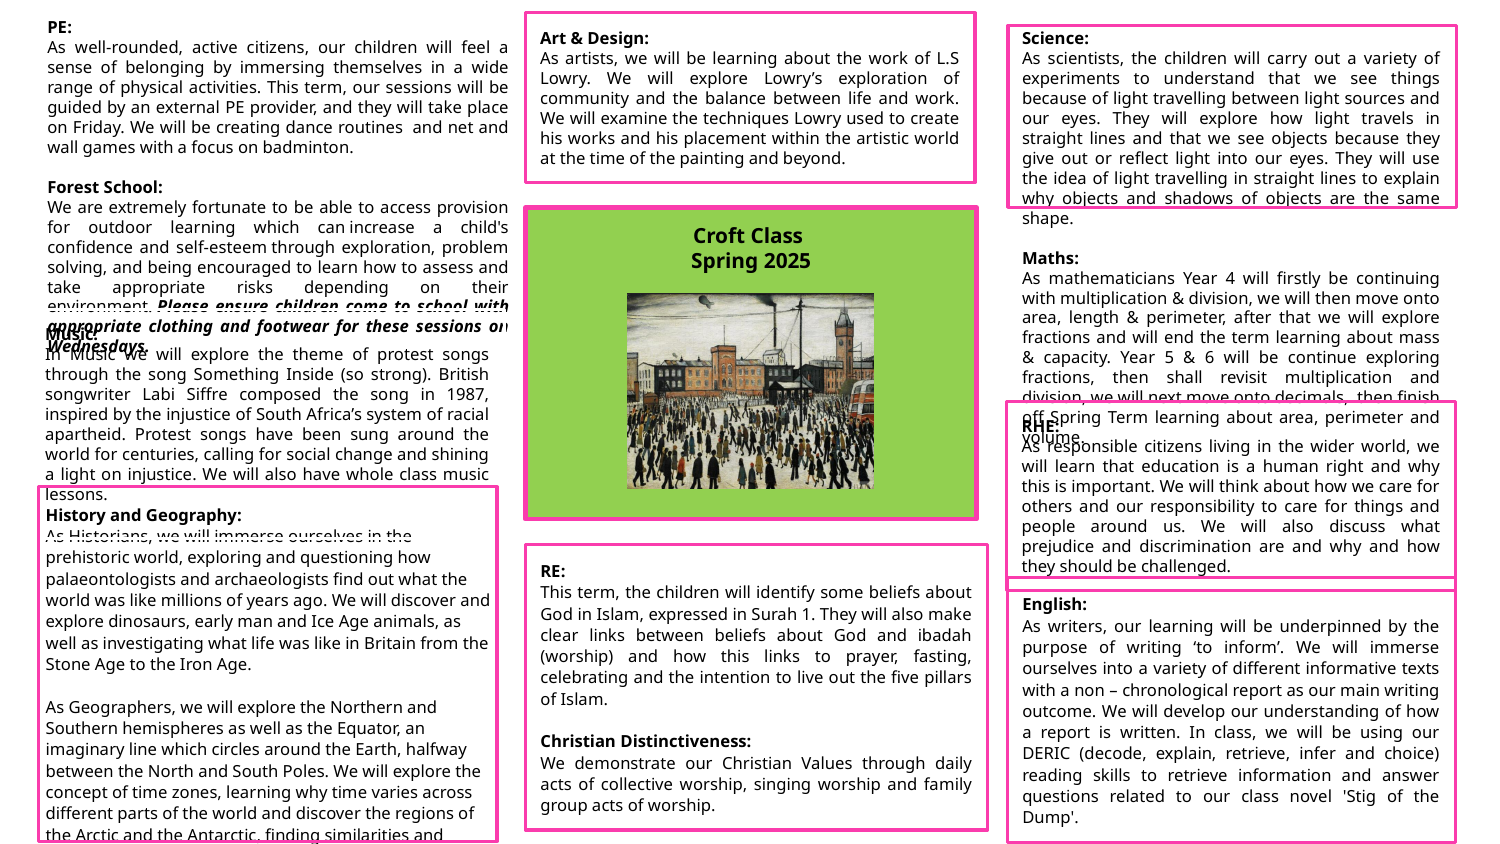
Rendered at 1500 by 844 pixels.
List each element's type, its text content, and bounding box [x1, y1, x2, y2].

text_box Art & Design: As artists, we will be learning about the work of L.S Lowry. We will explore Lowry’s exploration of community and the balance between life and work. We will examine the techniques Lowry used to create his works and his placement within the artistic world at the time of the painting and beyond. [525, 12, 976, 183]
text_box Music: In Music we will explore the theme of protest songs through the song Something Inside (so strong). British songwriter Labi Siffre composed the song in 1987, inspired by the injustice of South Africa’s system of racial apartheid. Protest songs have been sung around the world for centuries, calling for social change and shining a light on injustice. We will also have whole class music lessons. [30, 309, 505, 539]
text_box Science: As scientists, the children will carry out a variety of experiments to understand that we see things because of light travelling between light sources and our eyes. They will explore how light travels in straight lines and that we see objects because they give out or reflect light into our eyes. They will use the idea of light travelling in straight lines to explain why objects and shadows of objects are the same shape. Maths: As mathematicians Year 4 will firstly be continuing with multiplication & division, we will then move onto area, length & perimeter, after that we will explore fractions and will end the term learning about mass & capacity. Year 5 & 6 will be continue exploring fractions, then shall revisit multiplication and division, we will next move onto decimals, then finish off Spring Term learning about area, perimeter and volume. [1007, 12, 1456, 401]
text_box History and Geography: As Historians, we will immerse ourselves in the prehistoric world, exploring and questioning how palaeontologists and archaeologists find out what the world was like millions of years ago. We will discover and explore dinosaurs, early man and Ice Age animals, as well as investigating what life was like in Britain from the Stone Age to the Iron Age. As Geographers, we will explore the Northern and Southern hemispheres as well as the Equator, an imaginary line which circles around the Earth, halfway between the North and South Poles. We will explore the concept of time zones, learning why time varies across different parts of the world and discover the regions of the Arctic and the Antarctic, finding similarities and differences between them. [30, 488, 509, 844]
text_box RE: This term, the children will identify some beliefs about God in Islam, expressed in Surah 1. They will also make clear links between beliefs about God and ibadah (worship) and how this links to prayer, fasting, celebrating and the intention to live out the five pillars of Islam. Christian Distinctiveness: We demonstrate our Christian Values through daily acts of collective worship, singing worship and family group acts of worship. [525, 544, 988, 831]
text_box [38, 486, 497, 842]
text_box PE: As well-rounded, active citizens, our children will feel a sense of belonging by immersing themselves in a wide range of physical activities. This term, our sessions will be guided by an external PE provider, and they will take place on Friday. We will be creating dance routines and net and wall games with a focus on badminton. Forest School: We are extremely fortunate to be able to access provision for outdoor learning which can increase a child's confidence and self-esteem through exploration, problem solving, and being encouraged to learn how to assess and take appropriate risks depending on their environment. Please ensure children come to school with appropriate clothing and footwear for these sessions on Wednesdays. [32, 0, 525, 372]
text_box RHE: As responsible citizens living in the wider world, we will learn that education is a human right and why this is important. We will think about how we care for others and our responsibility to care for things and people around us. We will also discuss what prejudice and discrimination are and why and how they should be challenged. [1006, 401, 1456, 591]
text_box English: As writers, our learning will be underpinned by the purpose of writing ‘to inform’. We will immerse ourselves into a variety of different informative texts with a non – chronological report as our main writing outcome. We will develop our understanding of how a report is written. In class, we will be using our DERIC (decode, explain, retrieve, infer and choice) reading skills to retrieve information and answer questions related to our class novel 'Stig of the Dump'. [1007, 577, 1456, 843]
text_box [1008, 25, 1457, 208]
text_box Croft Class Spring 2025 [525, 207, 977, 520]
picture [627, 292, 874, 489]
